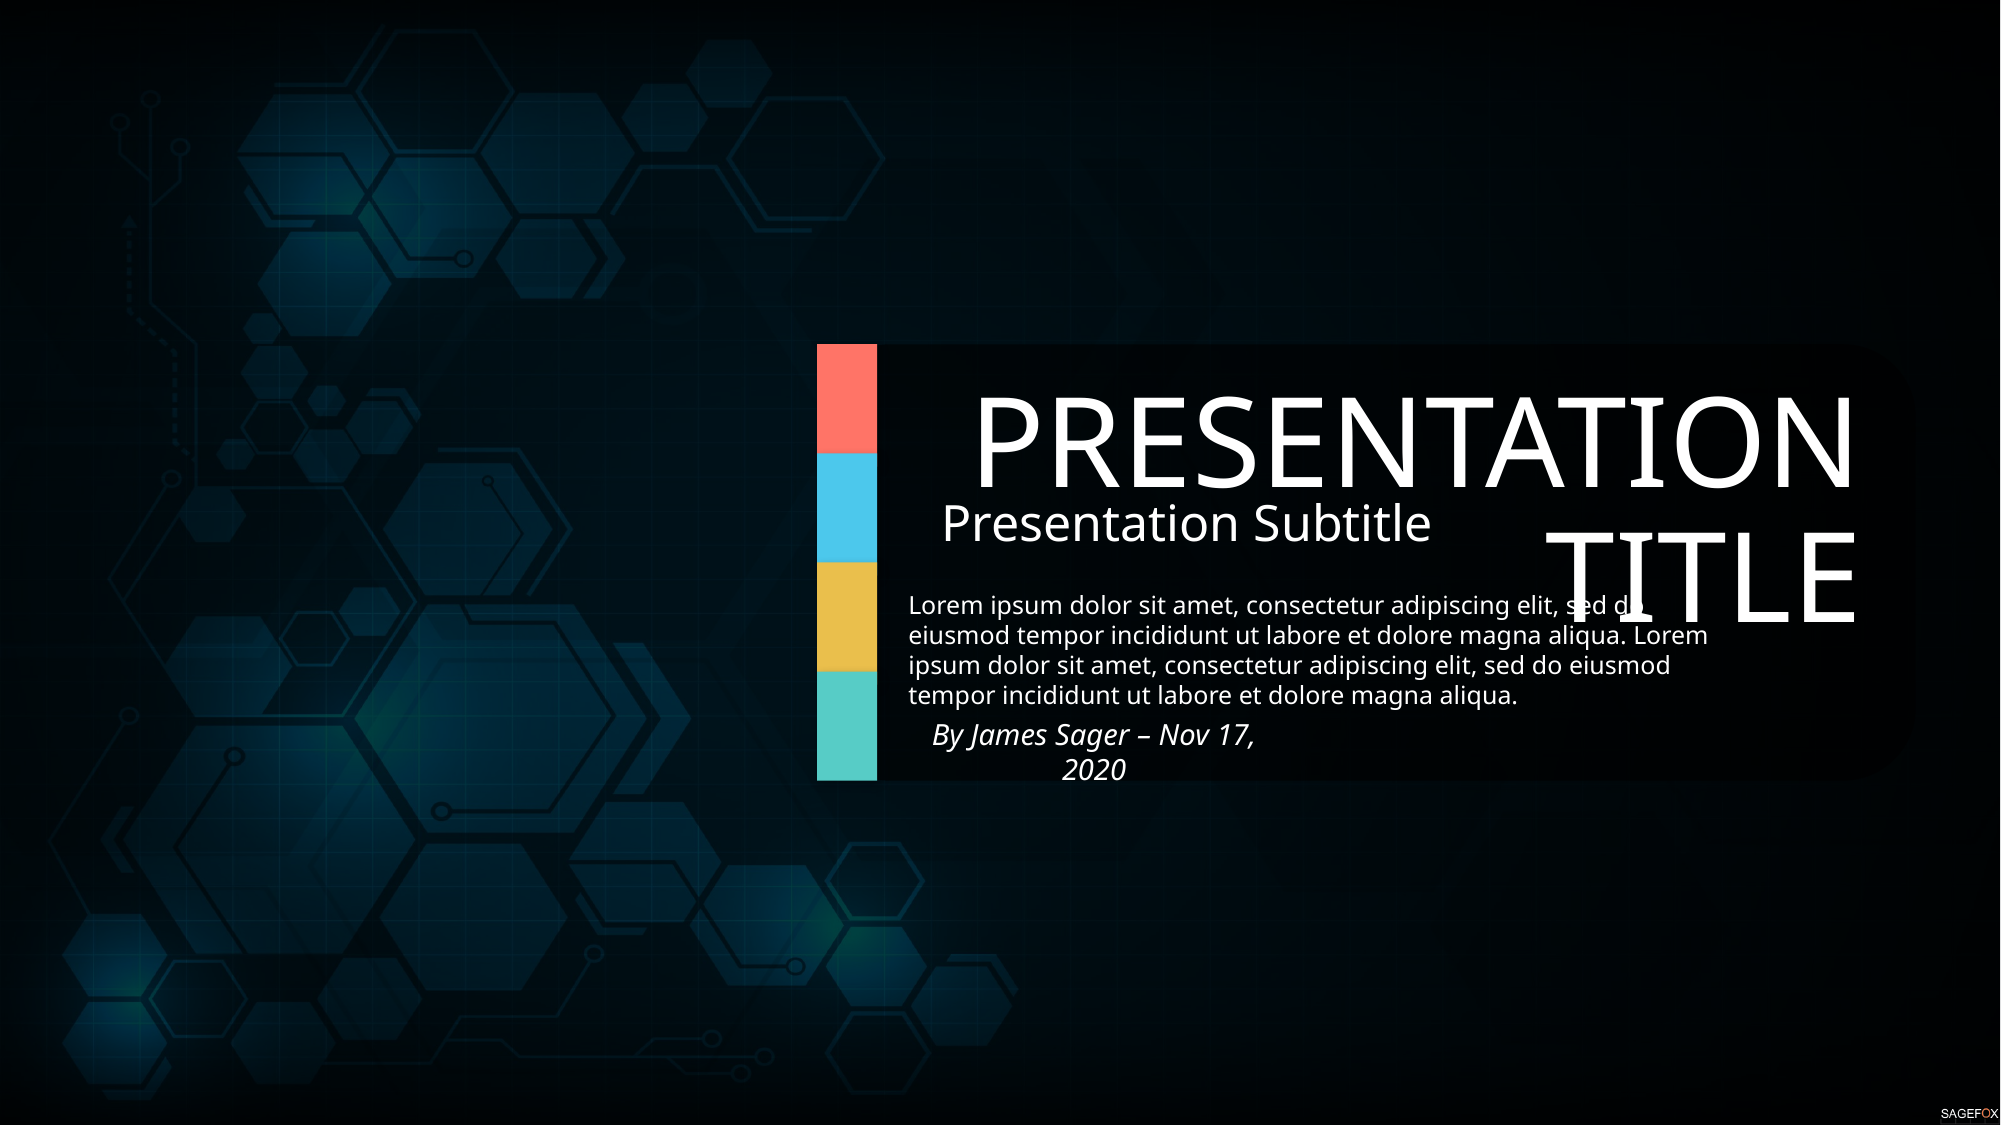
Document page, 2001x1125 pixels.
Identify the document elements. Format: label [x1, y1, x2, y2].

text_box [889, 372, 1897, 777]
picture [0, 0, 2001, 1125]
text_box [817, 344, 1916, 781]
